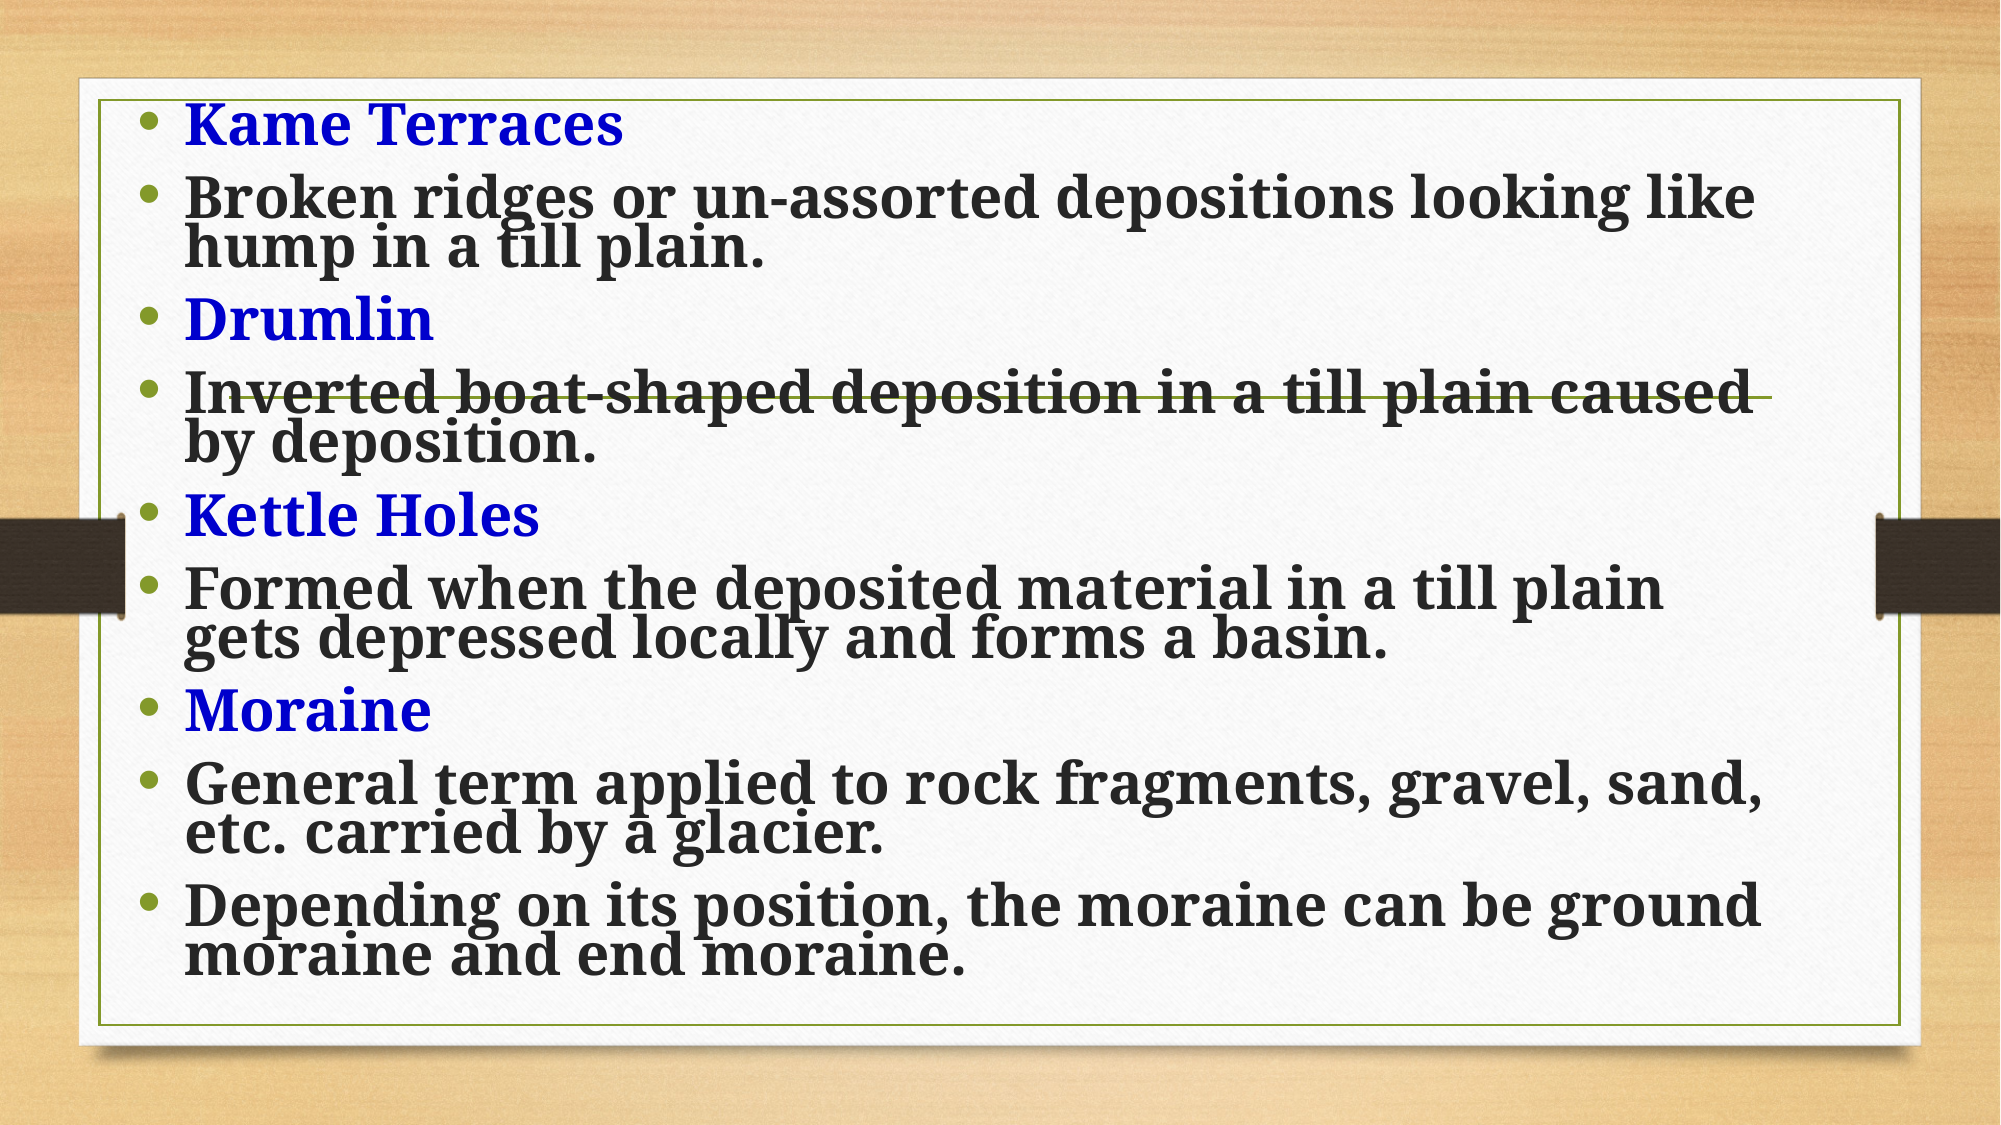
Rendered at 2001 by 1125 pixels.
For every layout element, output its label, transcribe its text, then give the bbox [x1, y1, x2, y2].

list Kame Terraces Broken ridges or un-assorted depositions looking like hump in a till plain. Drumlin Inverted boat-shaped deposition in a till plain caused by deposition. Kettle Holes Formed when the deposited material in a till plain gets depressed locally and forms a basin. Moraine General term applied to rock fragments, gravel, sand, etc. carried by a glacier. Depending on its position, the moraine can be ground moraine and end moraine. [122, 98, 1806, 963]
picture [0, 0, 2001, 1125]
